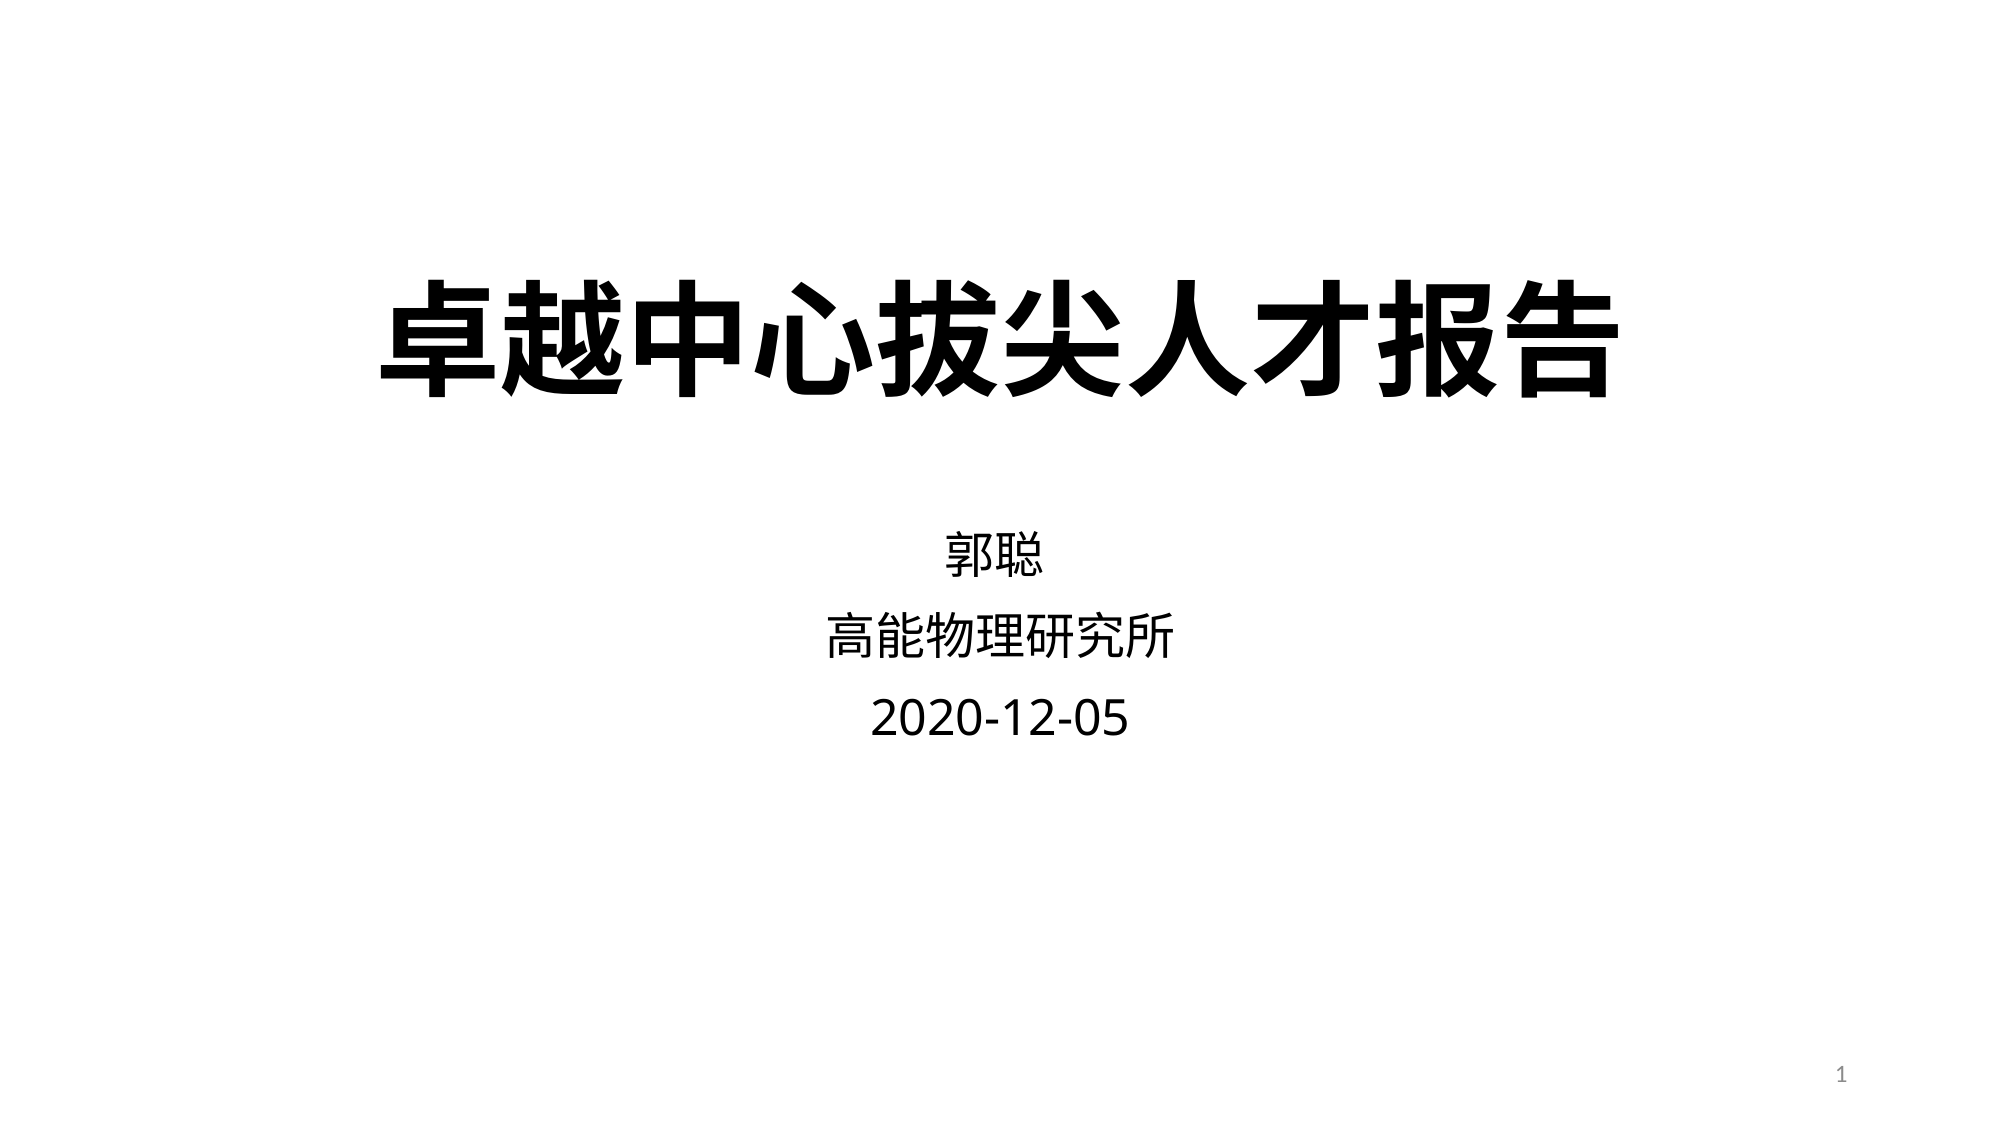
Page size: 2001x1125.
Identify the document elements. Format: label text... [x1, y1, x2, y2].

slide_number 1 [1412, 1042, 1863, 1103]
subtitle 郭聪 高能物理研究所 2020-12-05 [249, 516, 1750, 767]
title 卓越中心拔尖人才报告 [249, 202, 1750, 422]
